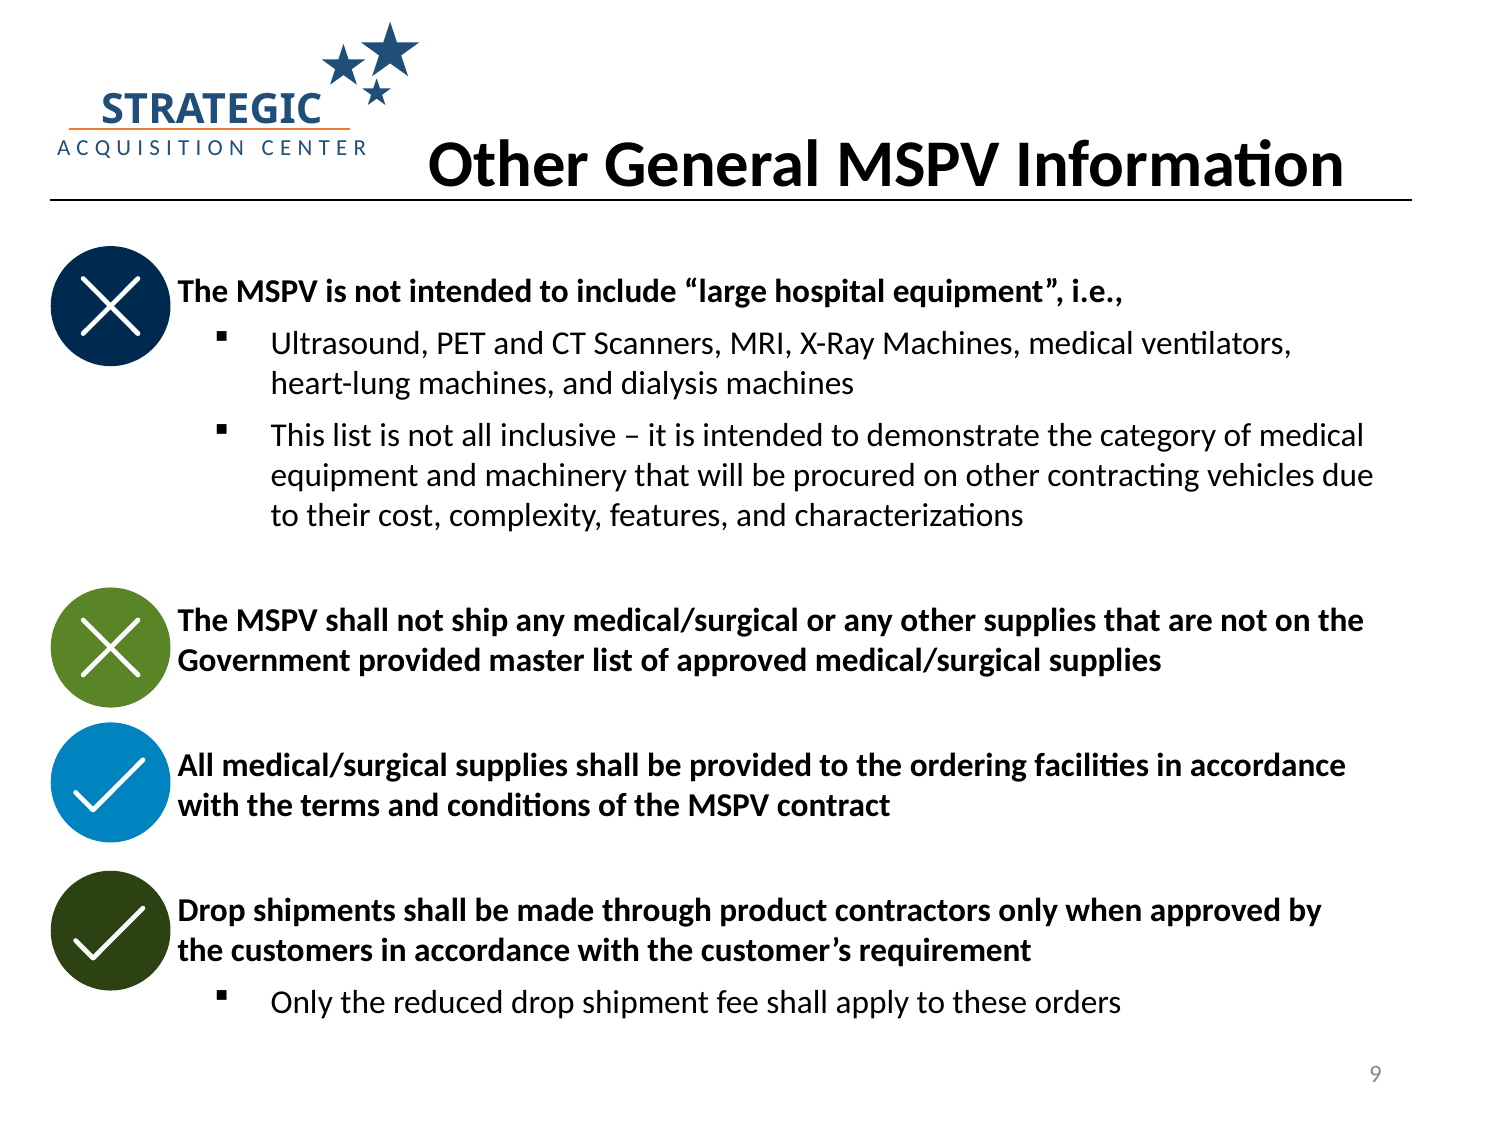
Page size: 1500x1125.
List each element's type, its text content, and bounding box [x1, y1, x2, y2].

text_box [50, 870, 171, 991]
text_box [50, 246, 171, 367]
text_box [50, 722, 171, 843]
slide_number 9 [1059, 1042, 1397, 1103]
text_box [50, 587, 171, 708]
text_box The MSPV is not intended to include “large hospital equipment”, i.e., Ultrasound, PET and CT Scanners, MRI, X-Ray Machines, medical ventilators, heart-lung machines, and dialysis machines This list is not all inclusive – it is intended to demonstrate the category of medical equipment and machinery that will be procured on other contracting vehicles due to their cost, complexity, features, and characterizations The MSPV shall not ship any medical/surgical or any other supplies that are not on the Government provided master list of approved medical/surgical supplies All medical/surgical supplies shall be provided to the ordering facilities in accordance with the terms and conditions of the MSPV contract Drop shipments shall be made through product contractors only when approved by the customers in accordance with the customer’s requirement Only the reduced drop shipment fee shall apply to these orders [102, 268, 1377, 1043]
text_box Other General MSPV Information [212, 65, 1500, 254]
